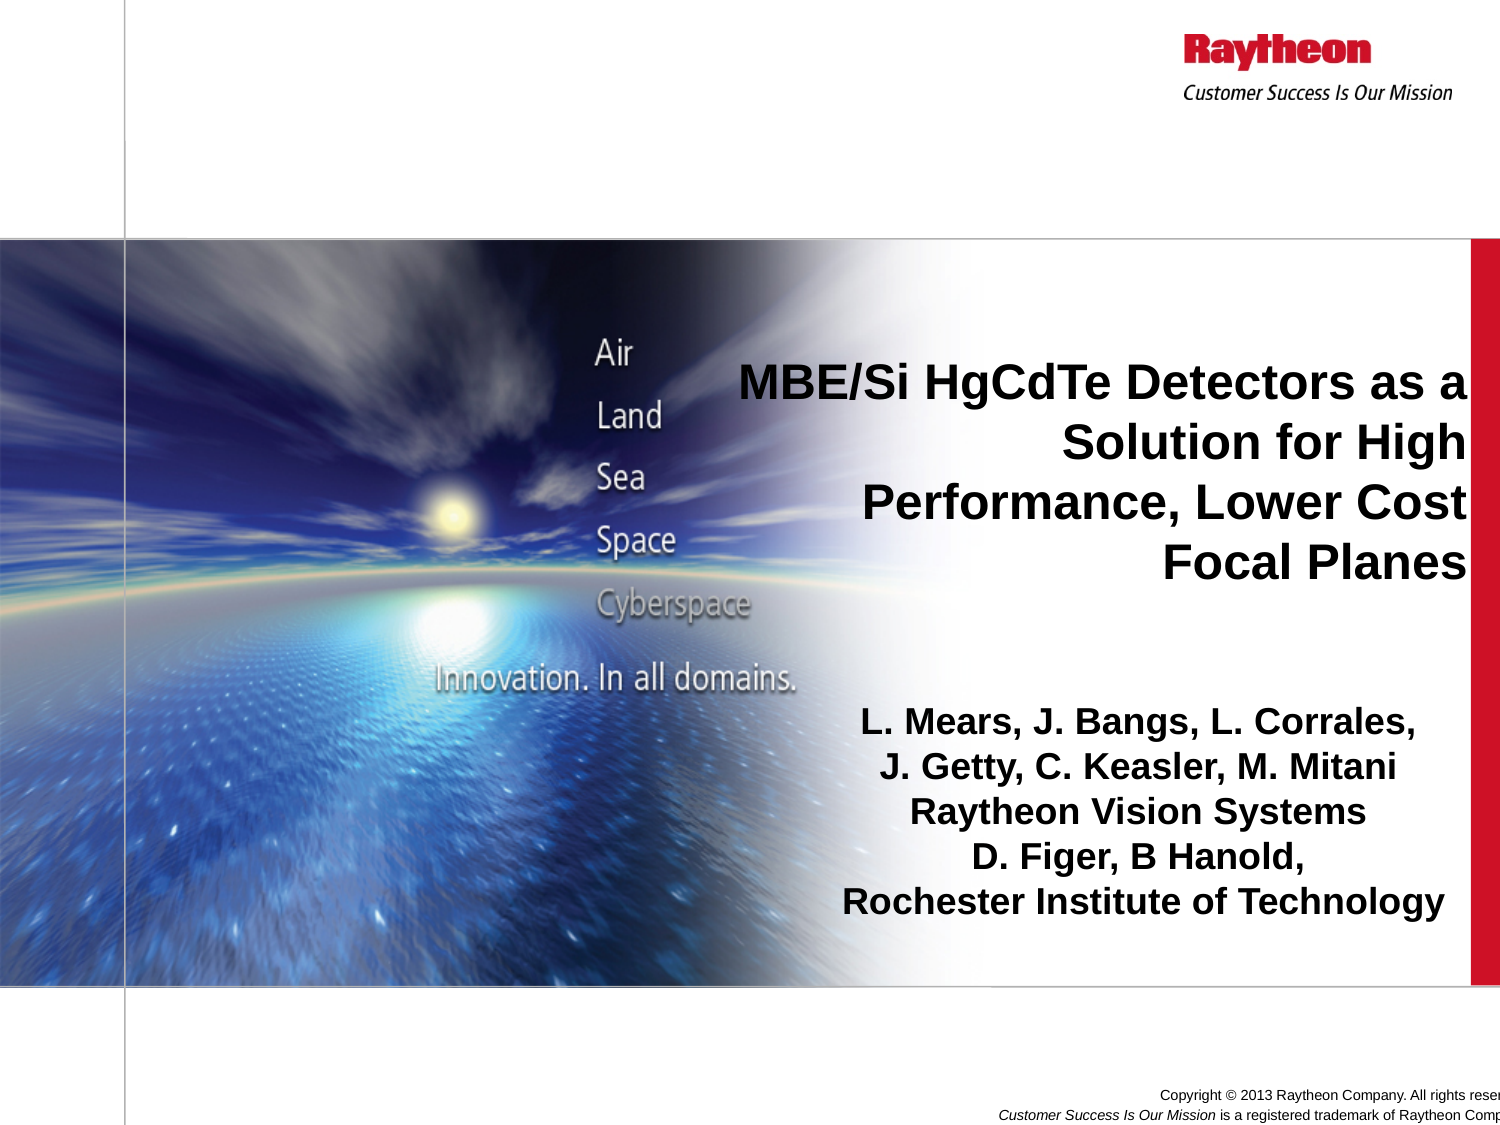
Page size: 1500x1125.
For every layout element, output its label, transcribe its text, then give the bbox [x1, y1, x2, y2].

title MBE/Si HgCdTe Detectors as a Solution for High Performance, Lower Cost Focal Planes [737, 350, 1468, 590]
list L. Mears, J. Bangs, L. Corrales, J. Getty, C. Keasler, M. Mitani Raytheon Vision Systems D. Figer, B Hanold, Rochester Institute of Technology [837, 725, 1451, 923]
picture [126, 240, 1039, 985]
picture [0, 240, 124, 985]
picture [1184, 34, 1452, 100]
